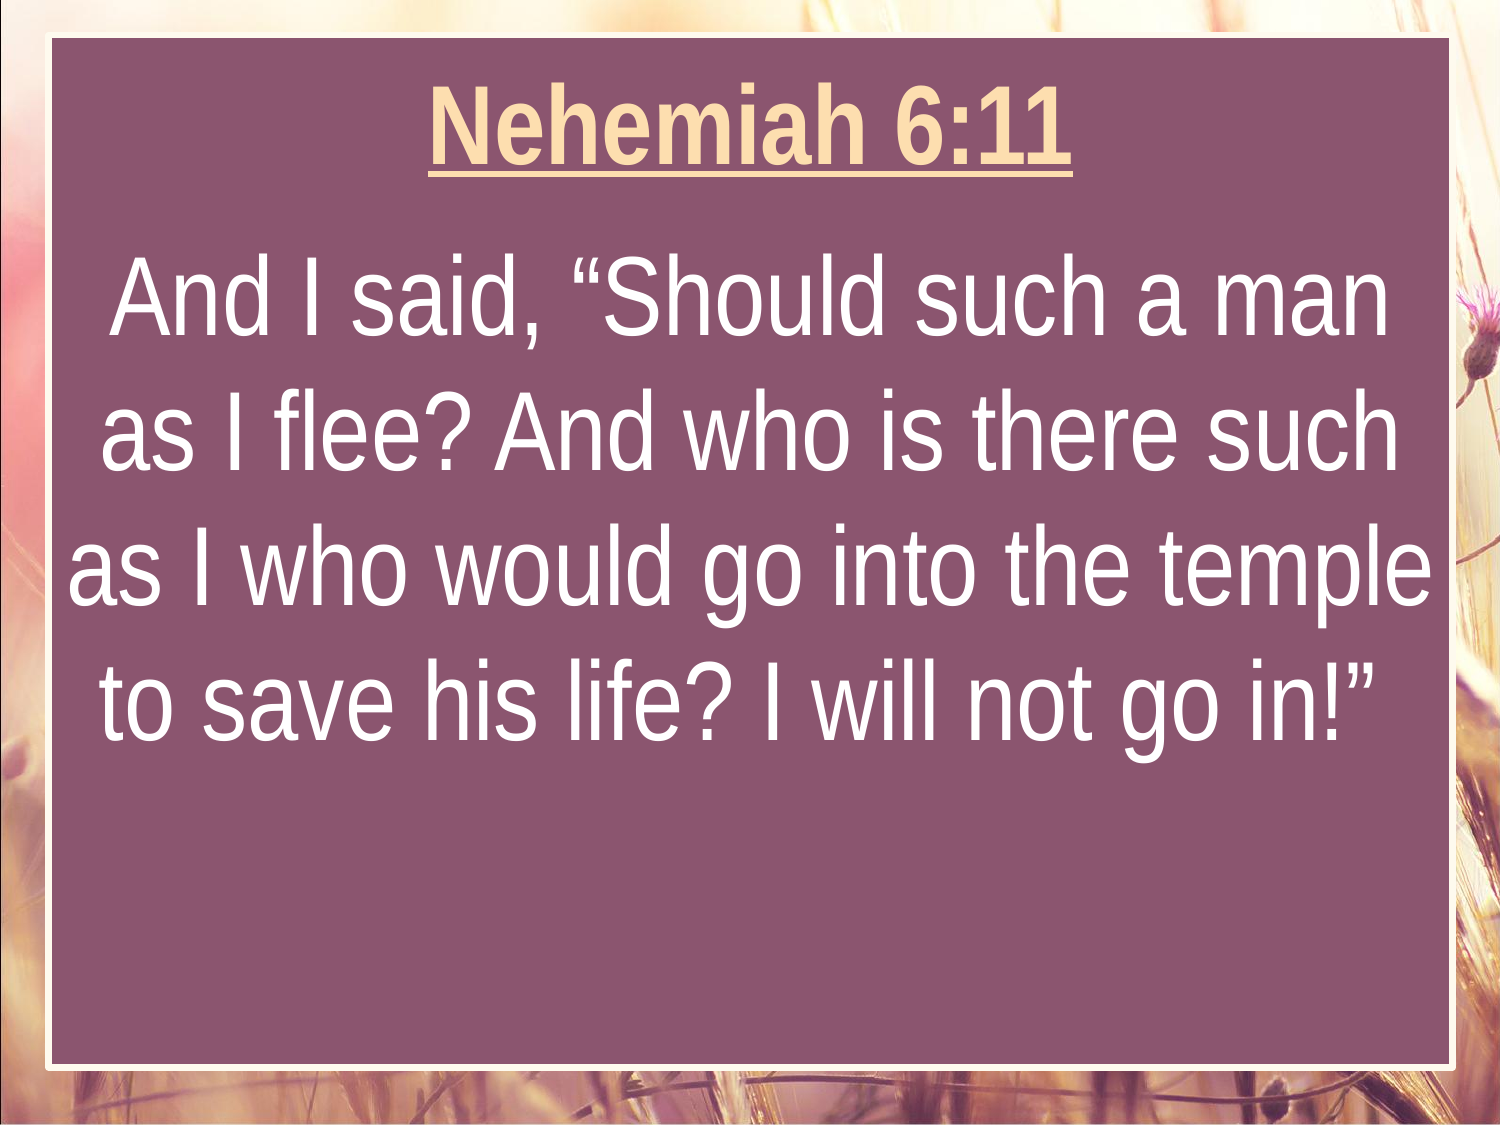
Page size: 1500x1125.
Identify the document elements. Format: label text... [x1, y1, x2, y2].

text_box Nehemiah 6:11 And I said, “Should such a man as I flee? And who is there such as I who would go into the temple to save his life? I will not go in!” [48, 35, 1453, 1068]
picture [0, 0, 1500, 1125]
